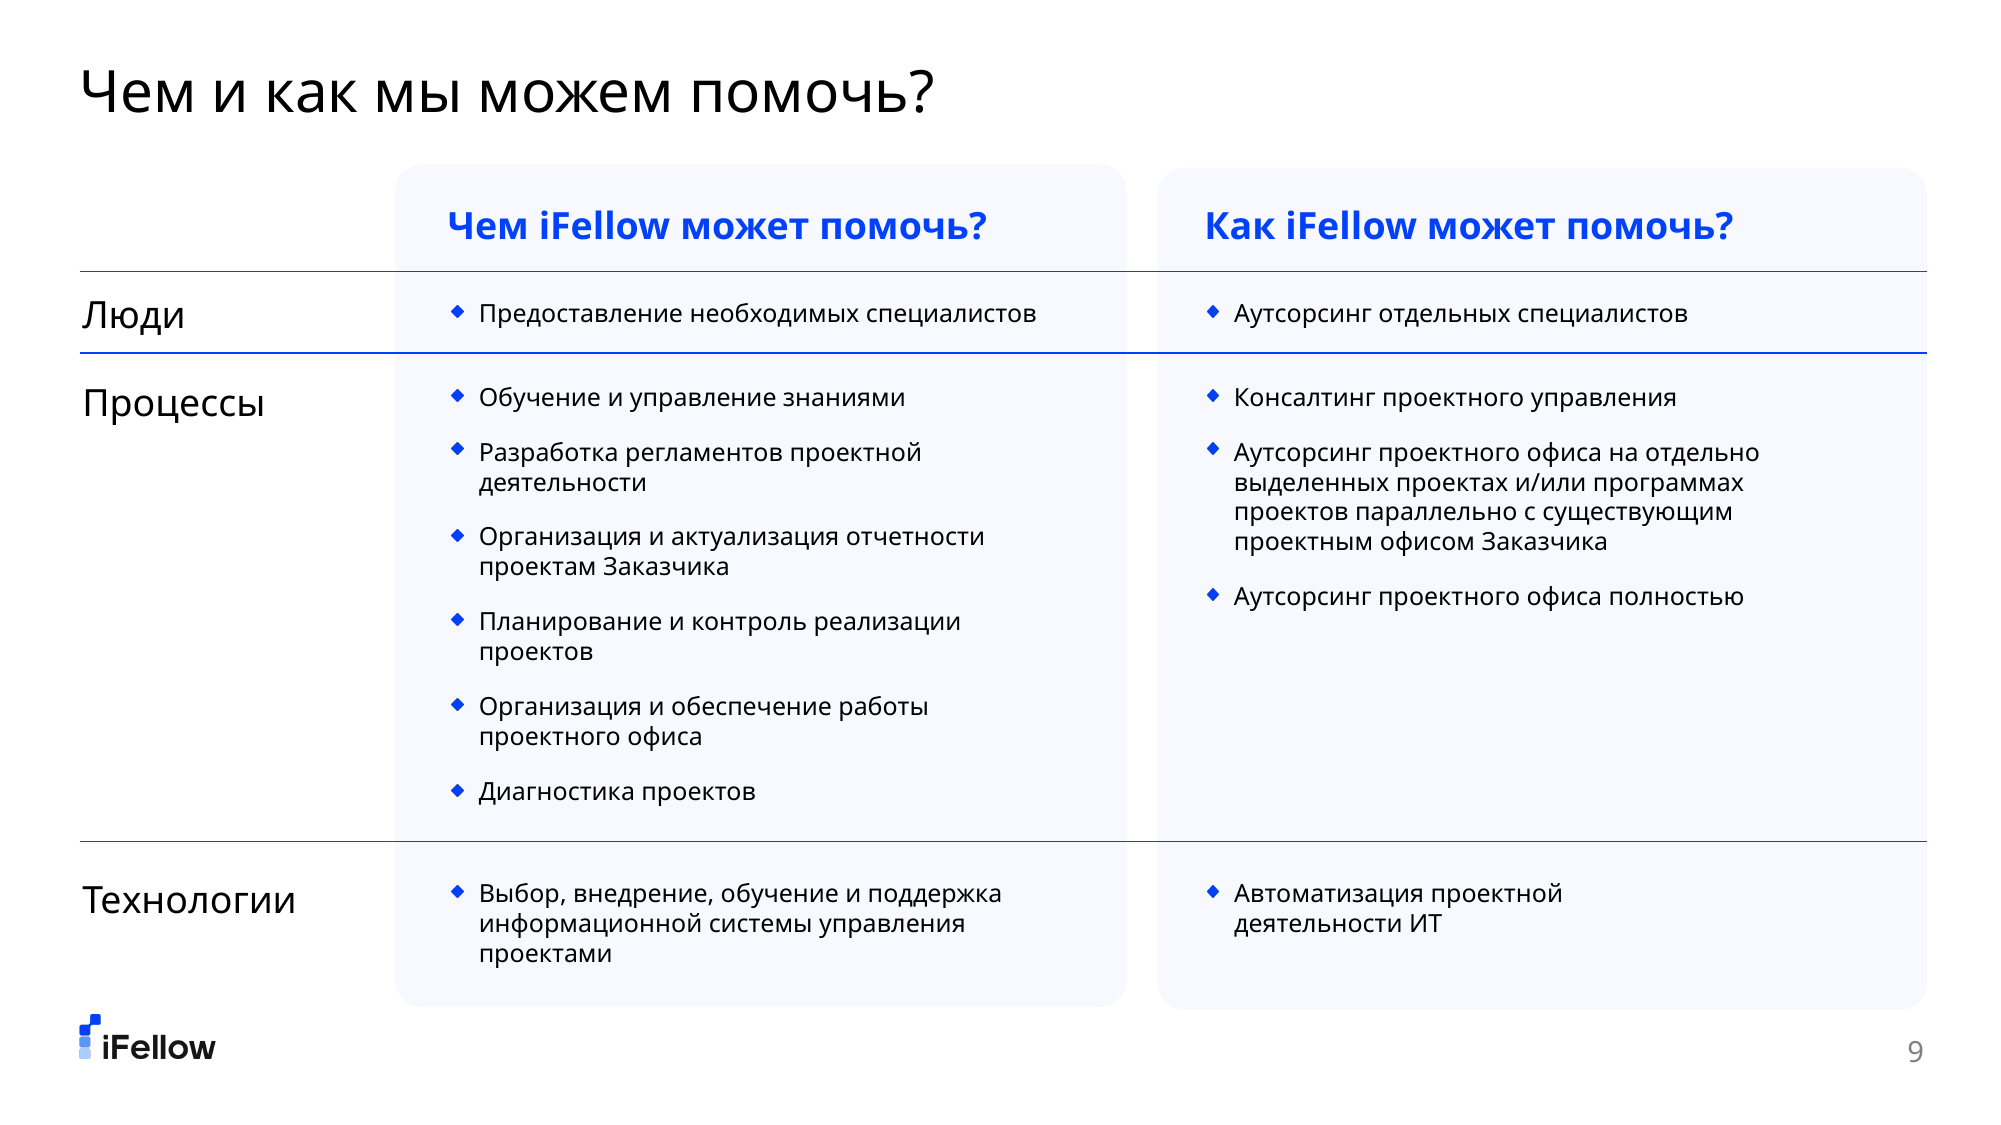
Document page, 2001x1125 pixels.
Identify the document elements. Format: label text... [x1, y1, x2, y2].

text_box [394, 354, 1128, 841]
text_box Чем iFellow может помочь? [432, 272, 1156, 276]
picture [1207, 885, 1219, 898]
picture [451, 529, 464, 542]
text_box Чем iFellow может помочь? [432, 174, 1158, 271]
text_box Процессы [67, 371, 303, 432]
picture [451, 305, 464, 318]
picture [451, 389, 464, 403]
text_box [394, 842, 1128, 1009]
text_box [394, 163, 1122, 271]
picture [451, 698, 464, 711]
text_box Обучение и управление знаниями Разработка регламентов проектной деятельности Организация и актуализация отчетности проектам Заказчика Планирование и контроль реализации проектов Организация и обеспечение работы проектного офиса Диагностика проектов [463, 373, 1063, 833]
text_box Как iFellow может помочь? [1189, 174, 1915, 271]
picture [79, 1014, 216, 1059]
picture [451, 784, 464, 797]
text_box Технологии [67, 868, 336, 928]
text_box Предоставление необходимых специалистов [463, 289, 1140, 346]
text_box Аутсорсинг отдельных специалистов [1218, 289, 1895, 346]
picture [1207, 588, 1219, 601]
text_box Выбор, внедрение, обучение и поддержка информационной системы управления проектами [463, 869, 1063, 925]
picture [451, 613, 464, 627]
text_box [1156, 166, 1929, 1012]
text_box Автоматизация проектной деятельности ИТ [1218, 869, 1734, 925]
text_box [394, 272, 1128, 352]
picture [451, 885, 464, 898]
picture [451, 442, 464, 455]
text_box Чем и как мы можем помочь? [79, 54, 1571, 125]
text_box Консалтинг проектного управления Аутсорсинг проектного офиса на отдельно выделенных проектах и/или программах проектов параллельно с существующим проектным офисом Заказчика Аутсорсинг проектного офиса полностью [1218, 373, 1818, 833]
picture [1207, 389, 1219, 403]
picture [1207, 442, 1219, 455]
text_box Люди [67, 283, 336, 344]
picture [1207, 305, 1219, 318]
text_box Как iFellow может помочь? [1189, 272, 1915, 276]
